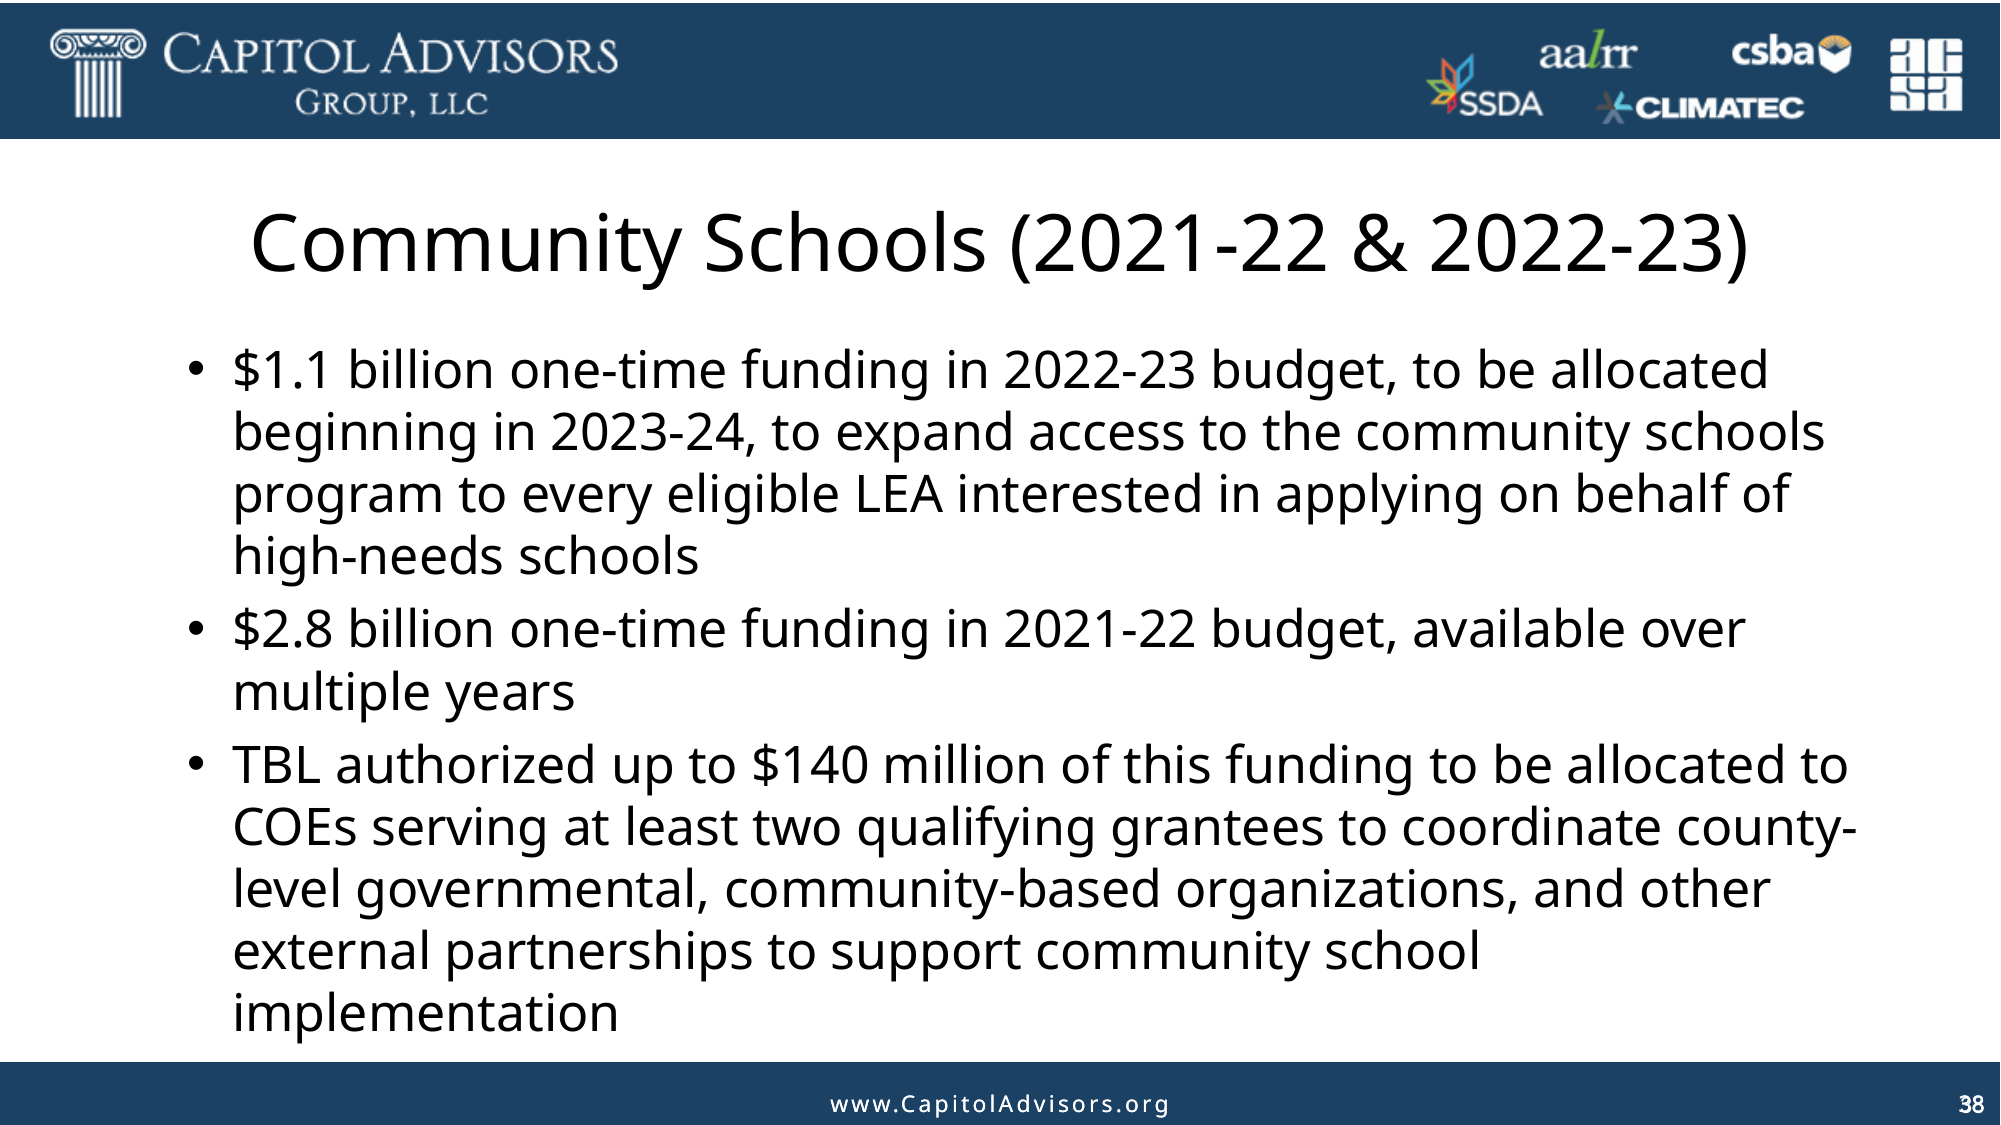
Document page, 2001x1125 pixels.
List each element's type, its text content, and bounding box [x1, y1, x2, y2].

slide_number 38 [1550, 1073, 2000, 1125]
picture [0, 1062, 2000, 1125]
list $1.1 billion one-time funding in 2022-23 budget, to be allocated beginning in 2023-24, to expand access to the community schools program to every eligible LEA interested in applying on behalf of high-needs schools $2.8 billion one-time funding in 2021-22 budget, available over multiple years TBL authorized up to $140 million of this funding to be allocated to COEs serving at least two qualifying grantees to coordinate county-level governmental, community-based organizations, and other external partnerships to support community school implementation [99, 329, 1900, 1056]
picture [0, 3, 2000, 139]
title Community Schools (2021-22 & 2022-23) [99, 168, 1900, 311]
